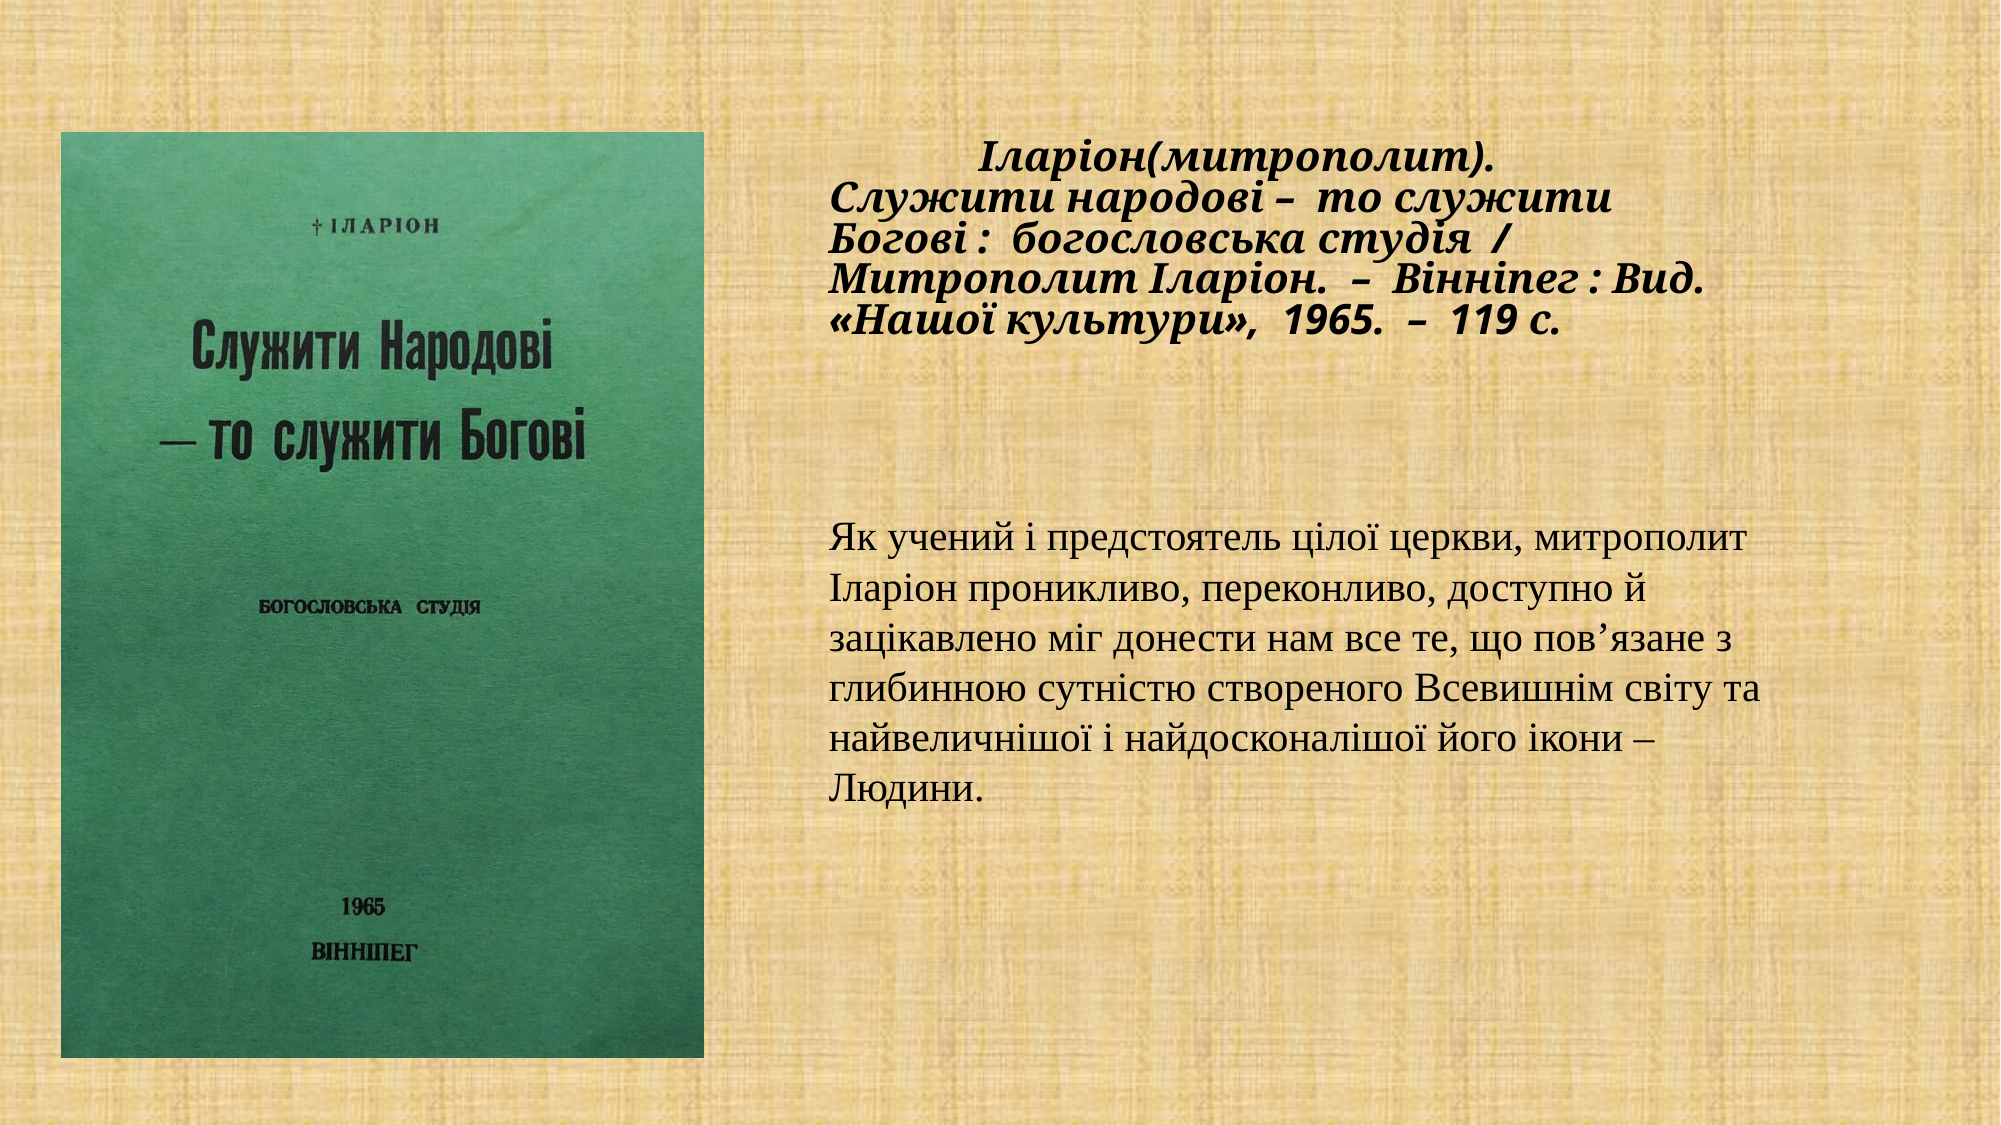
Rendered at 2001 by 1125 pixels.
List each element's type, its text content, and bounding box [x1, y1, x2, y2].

text_box Іларіон(митрополит). Служити народові – то служити Богові : богословська студія / Митрополит Іларіон. – Вінніпег : Вид. «Нашої культури», 1965. – 119 с. [813, 132, 1759, 351]
text_box Як учений і предстоятель цілої церкви, митрополит Іларіон проникливо, переконливо, доступно й зацікавлено міг донести нам все те, що пов’язане з глибинною сутністю створеного Всевишнім світу та найвеличнішої і найдосконалішої його ікони – Людини. [813, 501, 1814, 817]
picture [0, 0, 2001, 1125]
